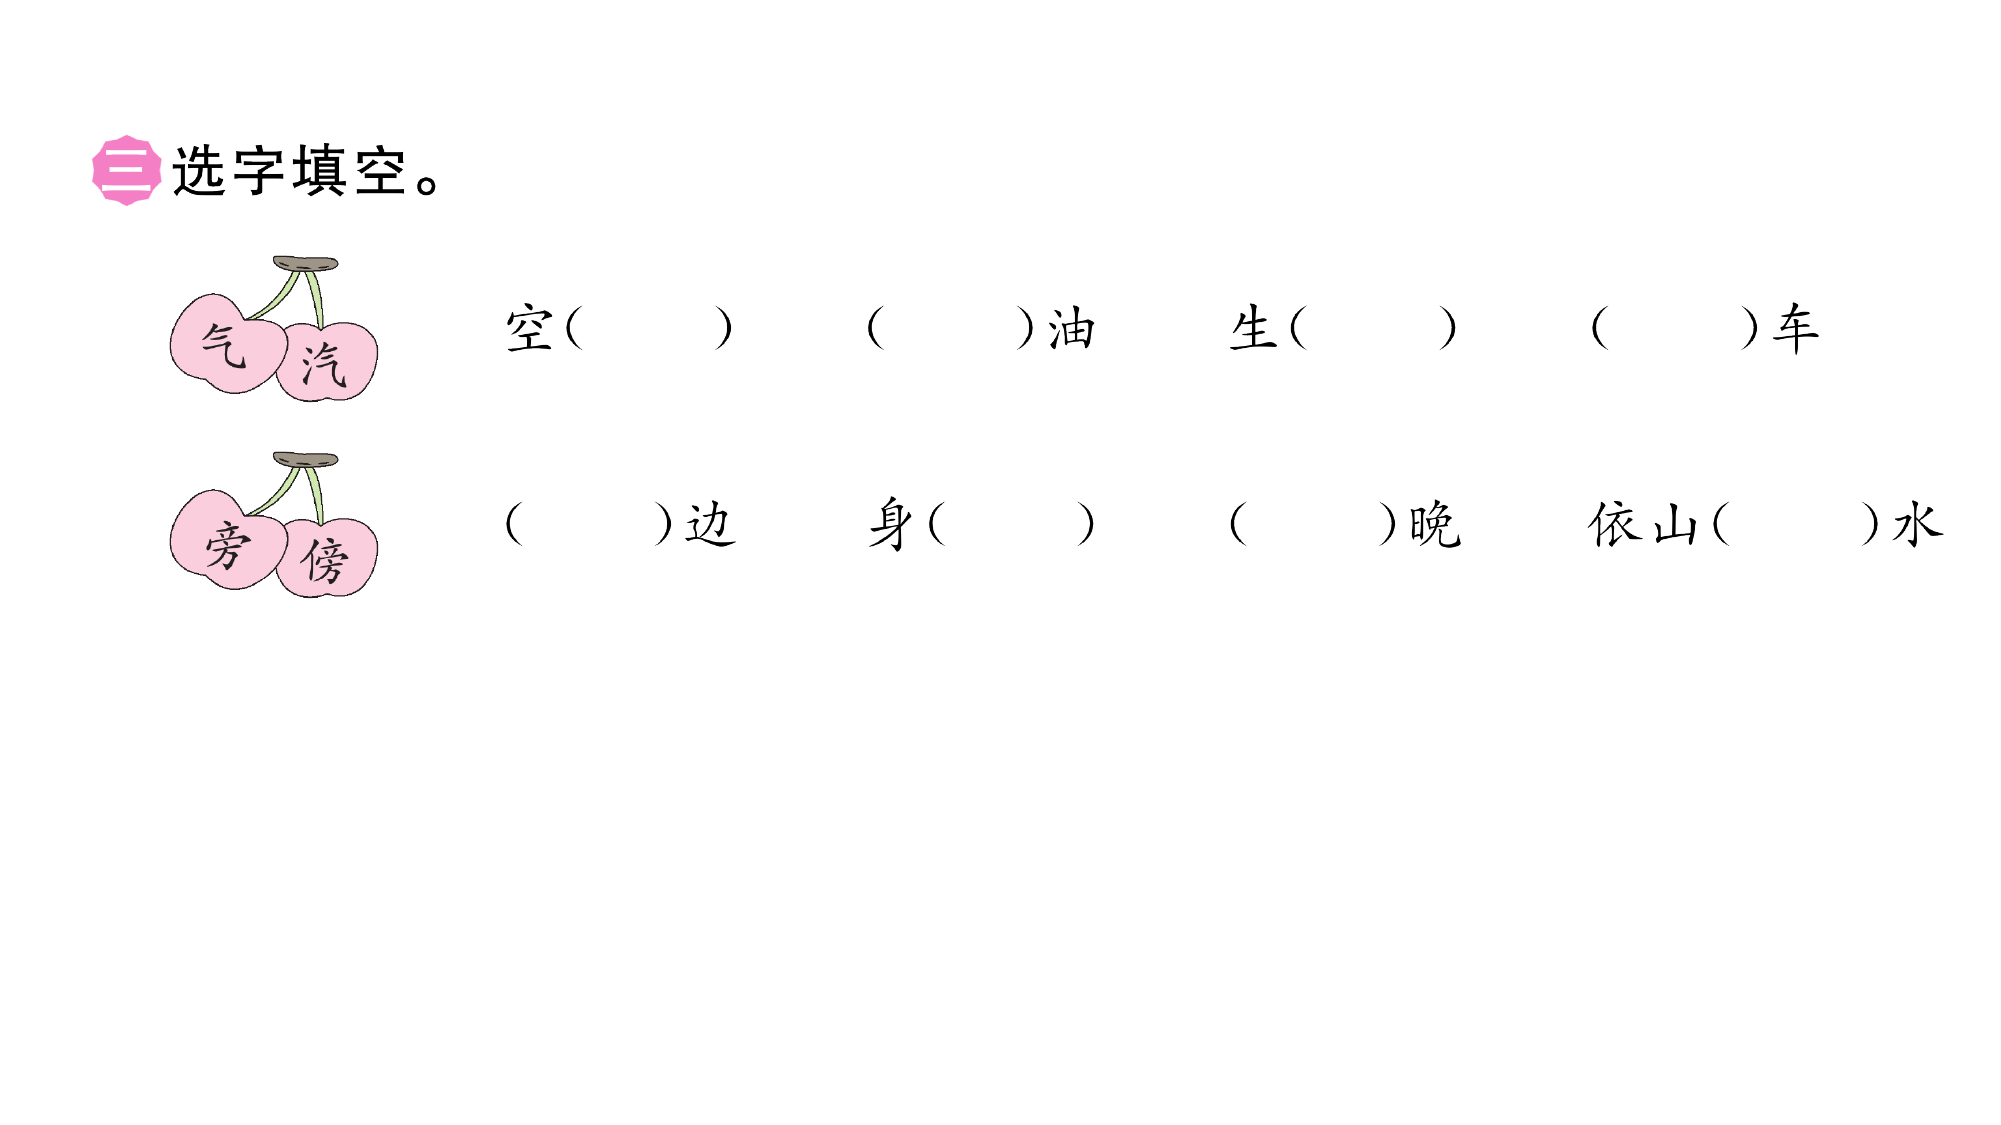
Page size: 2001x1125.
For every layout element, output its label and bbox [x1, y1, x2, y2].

picture [87, 117, 1979, 627]
